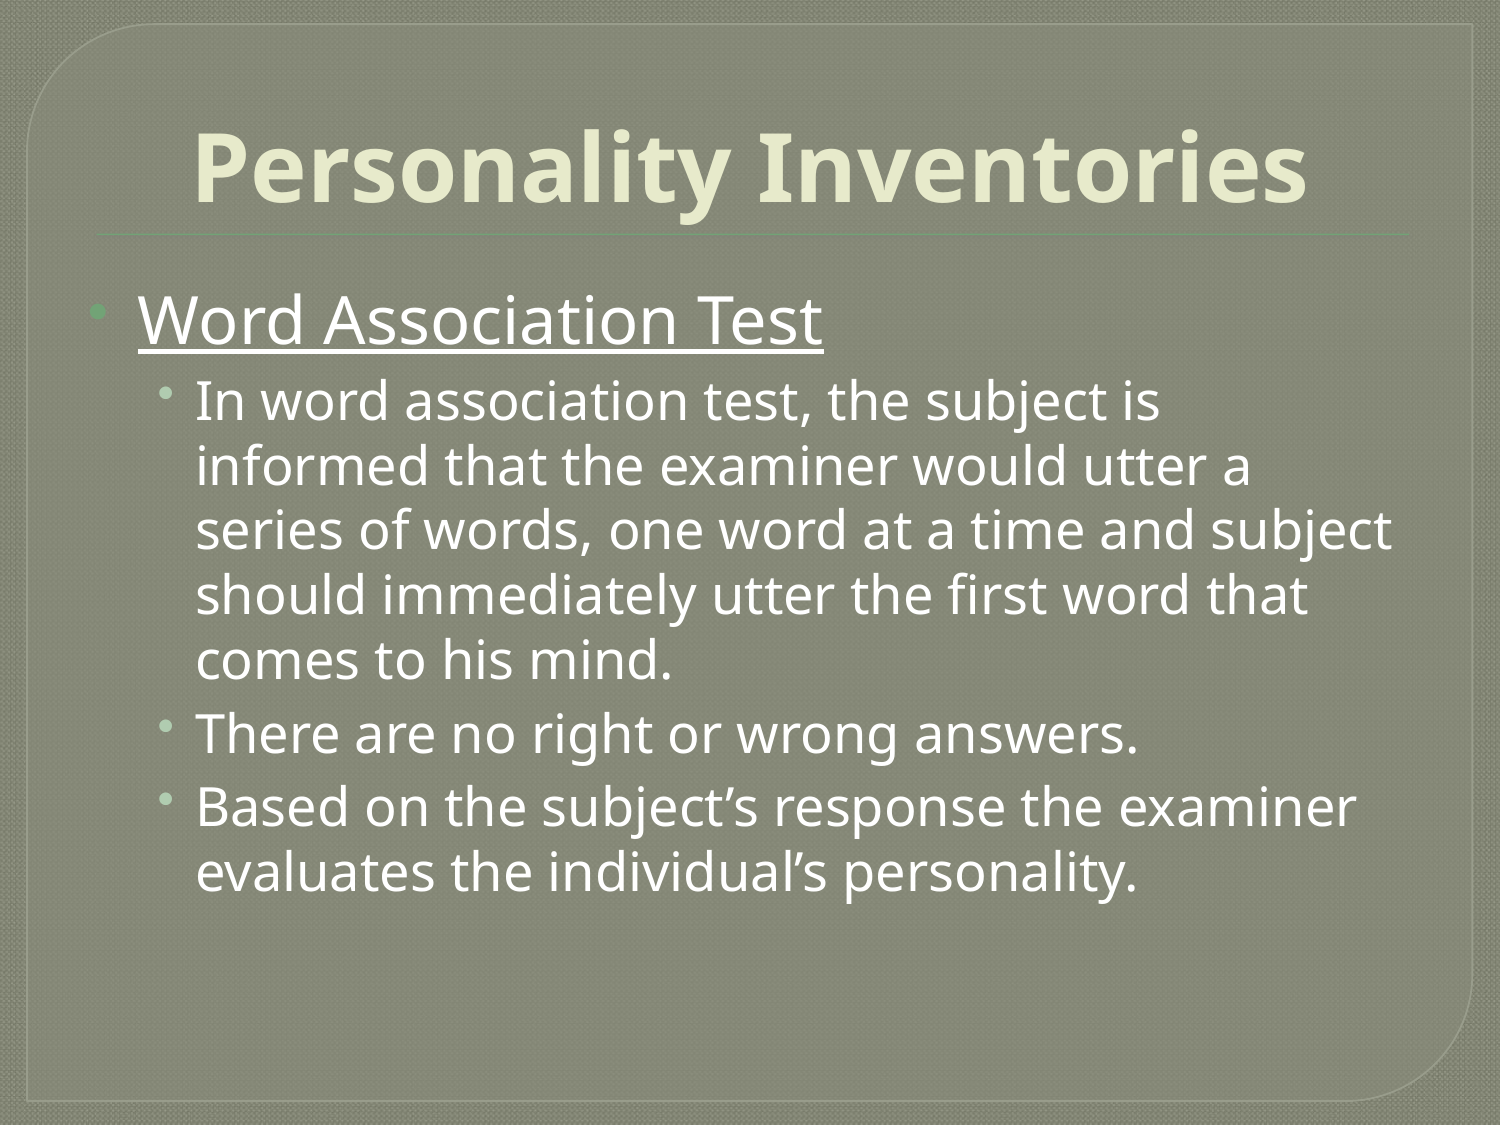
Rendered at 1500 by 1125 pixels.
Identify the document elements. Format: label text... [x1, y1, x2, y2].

list Word Association Test In word association test, the subject is informed that the examiner would utter a series of words, one word at a time and subject should immediately utter the first word that comes to his mind. There are no right or wrong answers. Based on the subject’s response the examiner evaluates the individual’s personality. [74, 269, 1426, 1013]
picture [0, 0, 1500, 1125]
title Personality Inventories [75, 41, 1425, 230]
